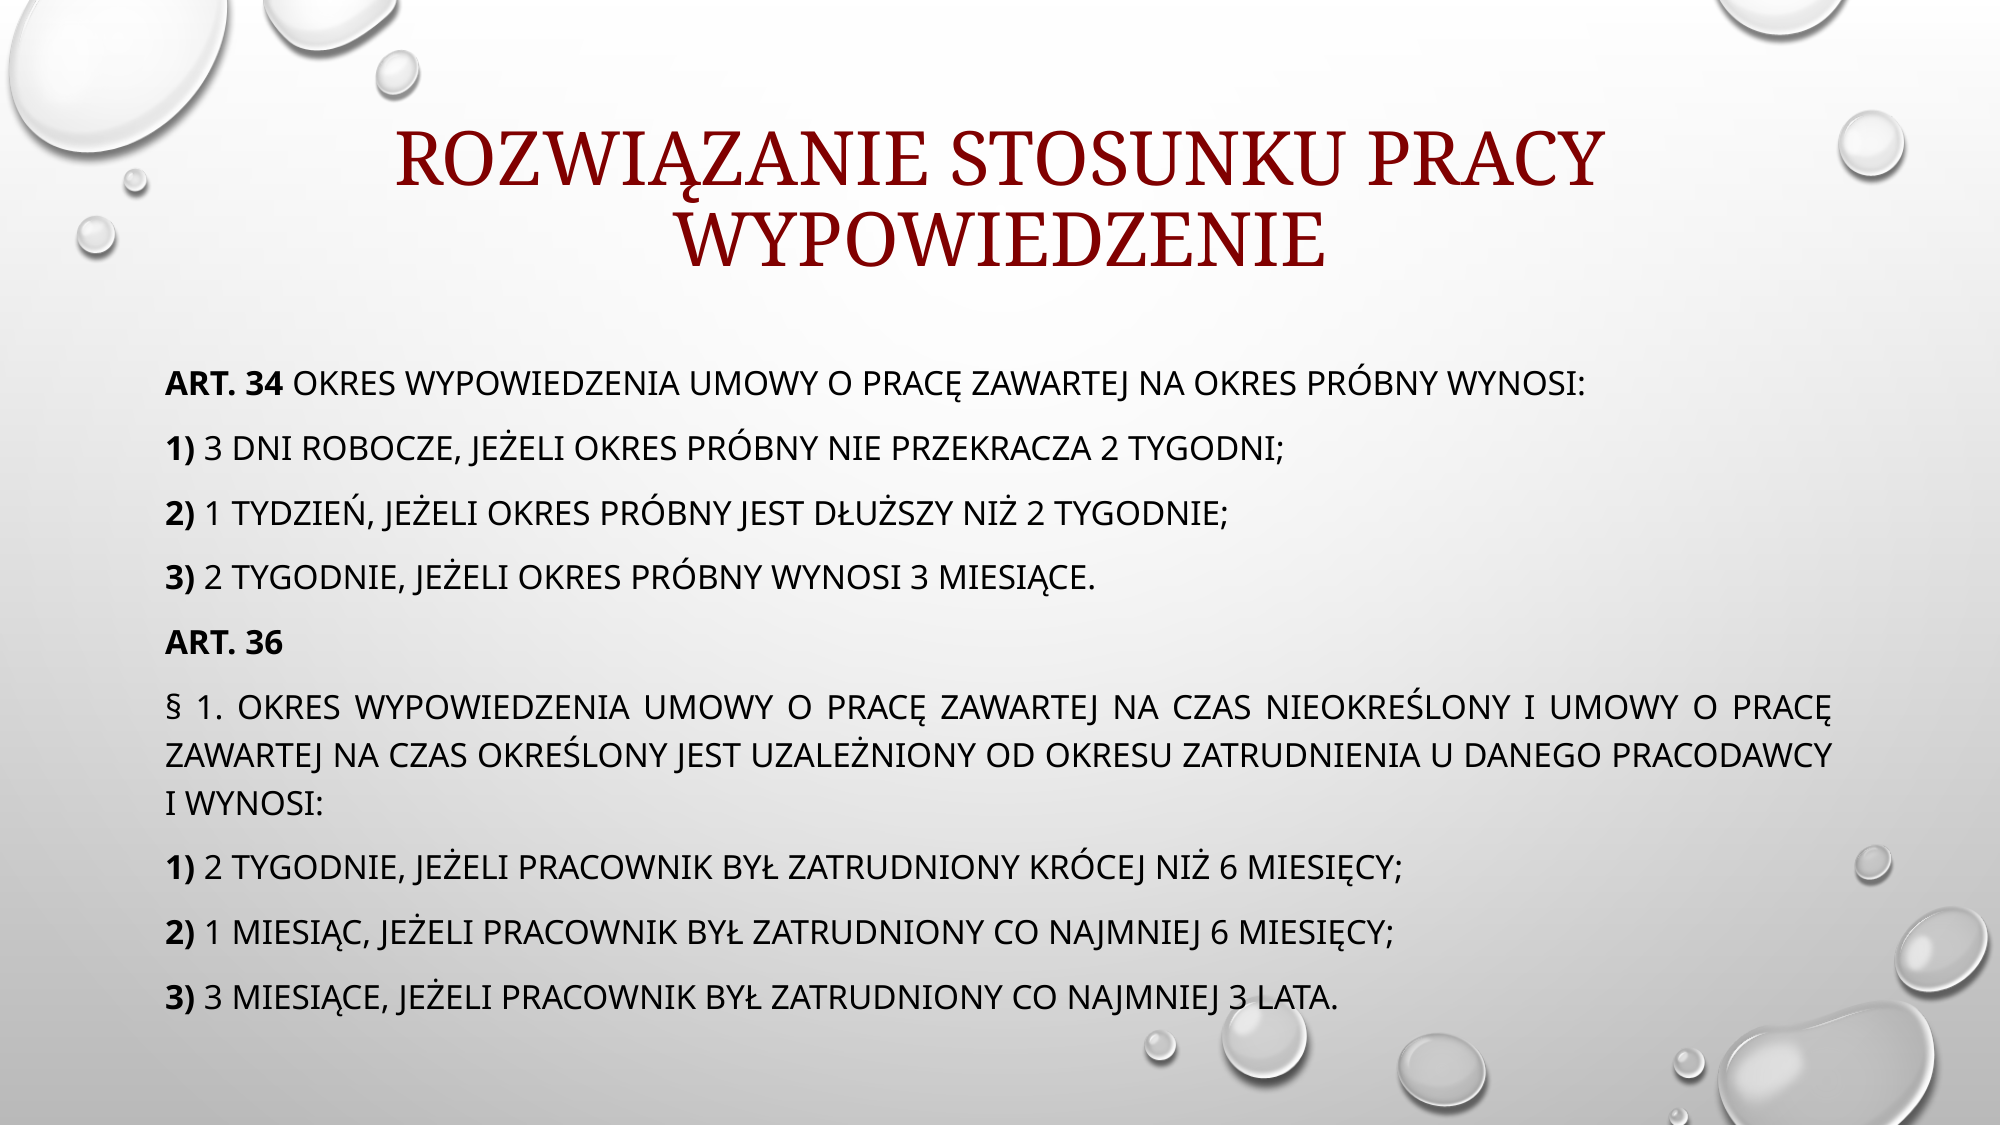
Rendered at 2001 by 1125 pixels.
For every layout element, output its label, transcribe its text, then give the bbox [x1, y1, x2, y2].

title Rozwiązanie stosunku pracy wypowiedzenie [149, 71, 1851, 333]
list Art. 34 Okres wypowiedzenia umowy o pracę zawartej na okres próbny wynosi: 1) 3 dni robocze, jeżeli okres próbny nie przekracza 2 tygodni; 2) 1 tydzień, jeżeli okres próbny jest dłuższy niż 2 tygodnie; 3) 2 tygodnie, jeżeli okres próbny wynosi 3 miesiące. Art. 36 § 1. Okres wypowiedzenia umowy o pracę zawartej na czas nieokreślony i umowy o pracę zawartej na czas określony jest uzależniony od okresu zatrudnienia u danego pracodawcy i wynosi: 1) 2 tygodnie, jeżeli pracownik był zatrudniony krócej niż 6 miesięcy; 2) 1 miesiąc, jeżeli pracownik był zatrudniony co najmniej 6 miesięcy; 3) 3 miesiące, jeżeli pracownik był zatrudniony co najmniej 3 lata. [150, 347, 1851, 1031]
picture [0, 0, 2000, 1125]
